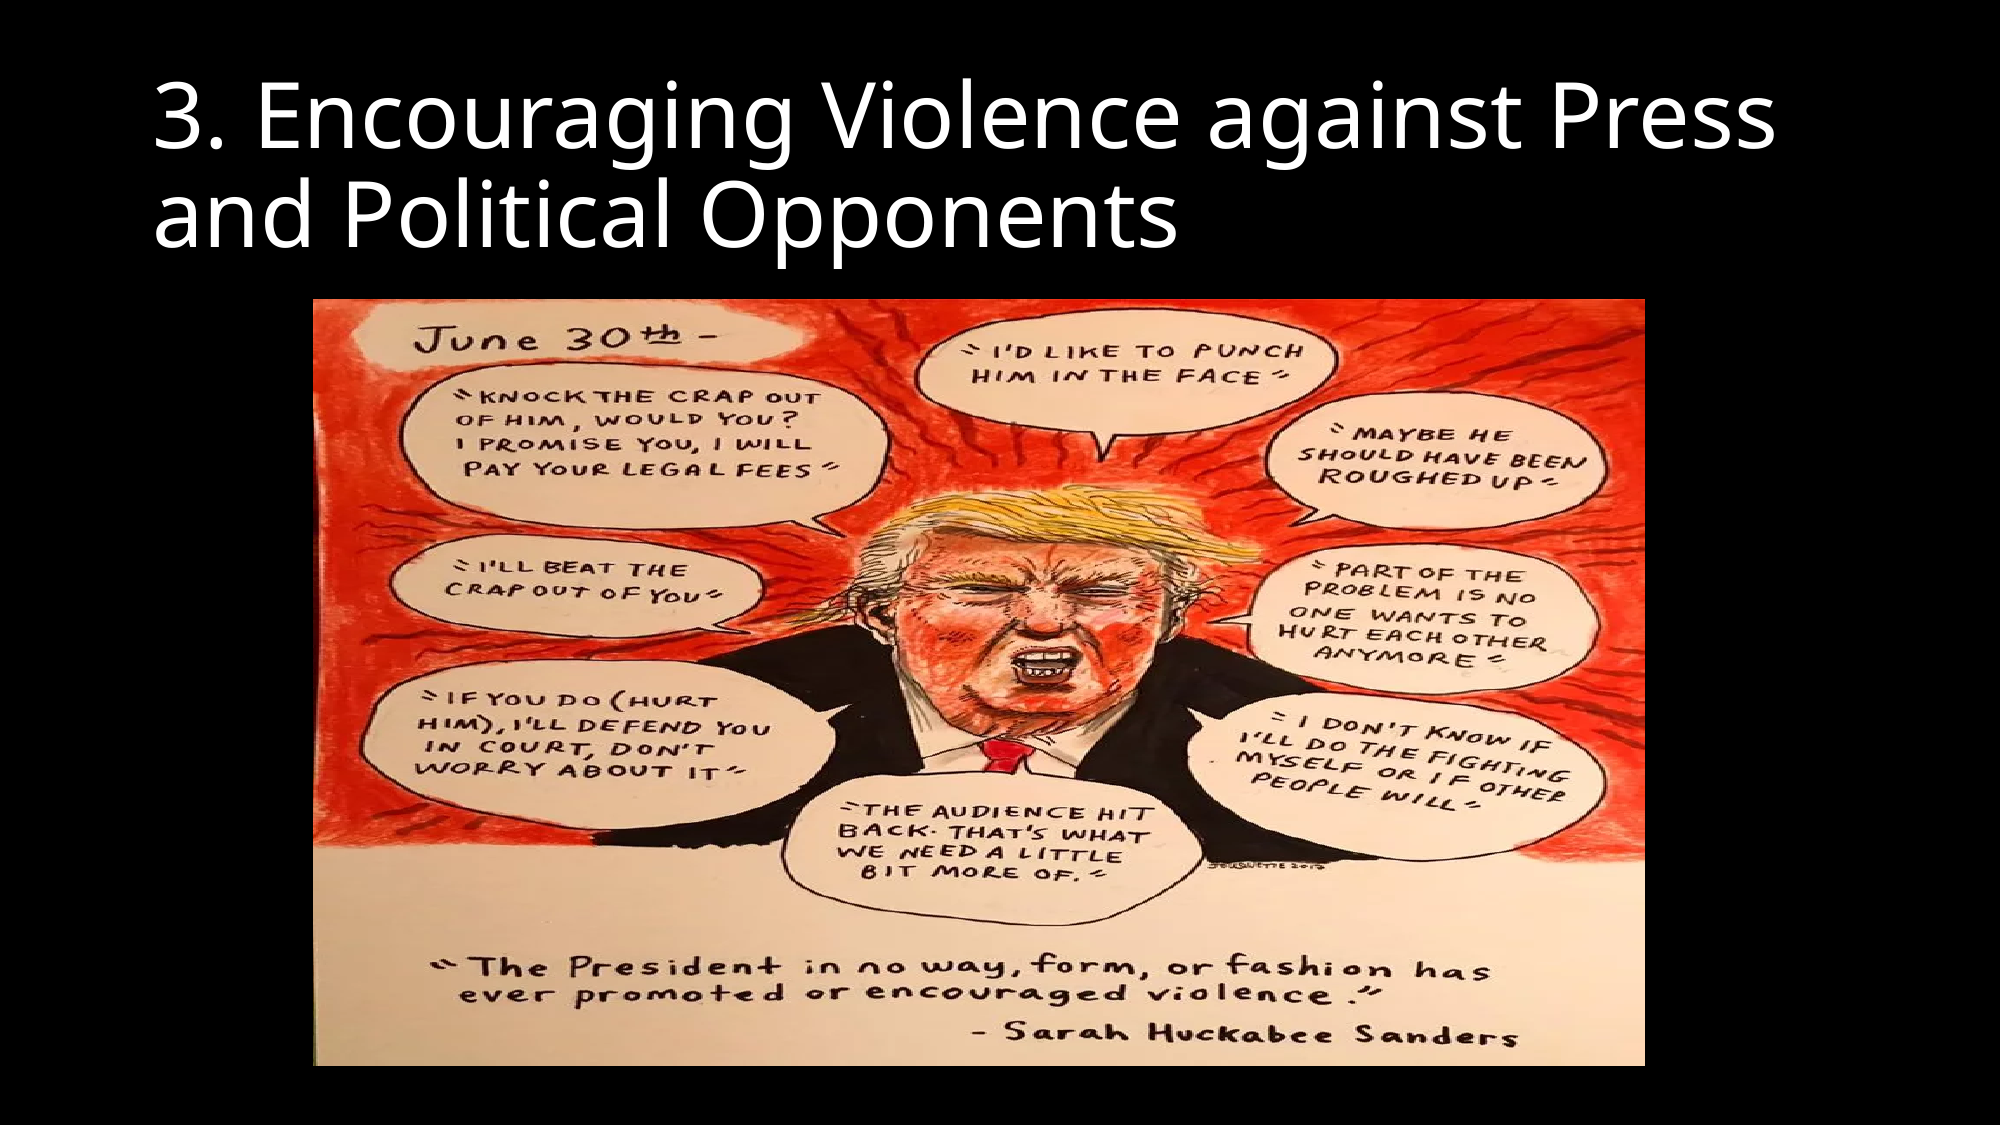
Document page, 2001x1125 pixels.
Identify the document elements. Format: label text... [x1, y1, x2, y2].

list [313, 299, 1645, 1066]
title 3. Encouraging Violence against Press and Political Opponents [137, 59, 1863, 278]
